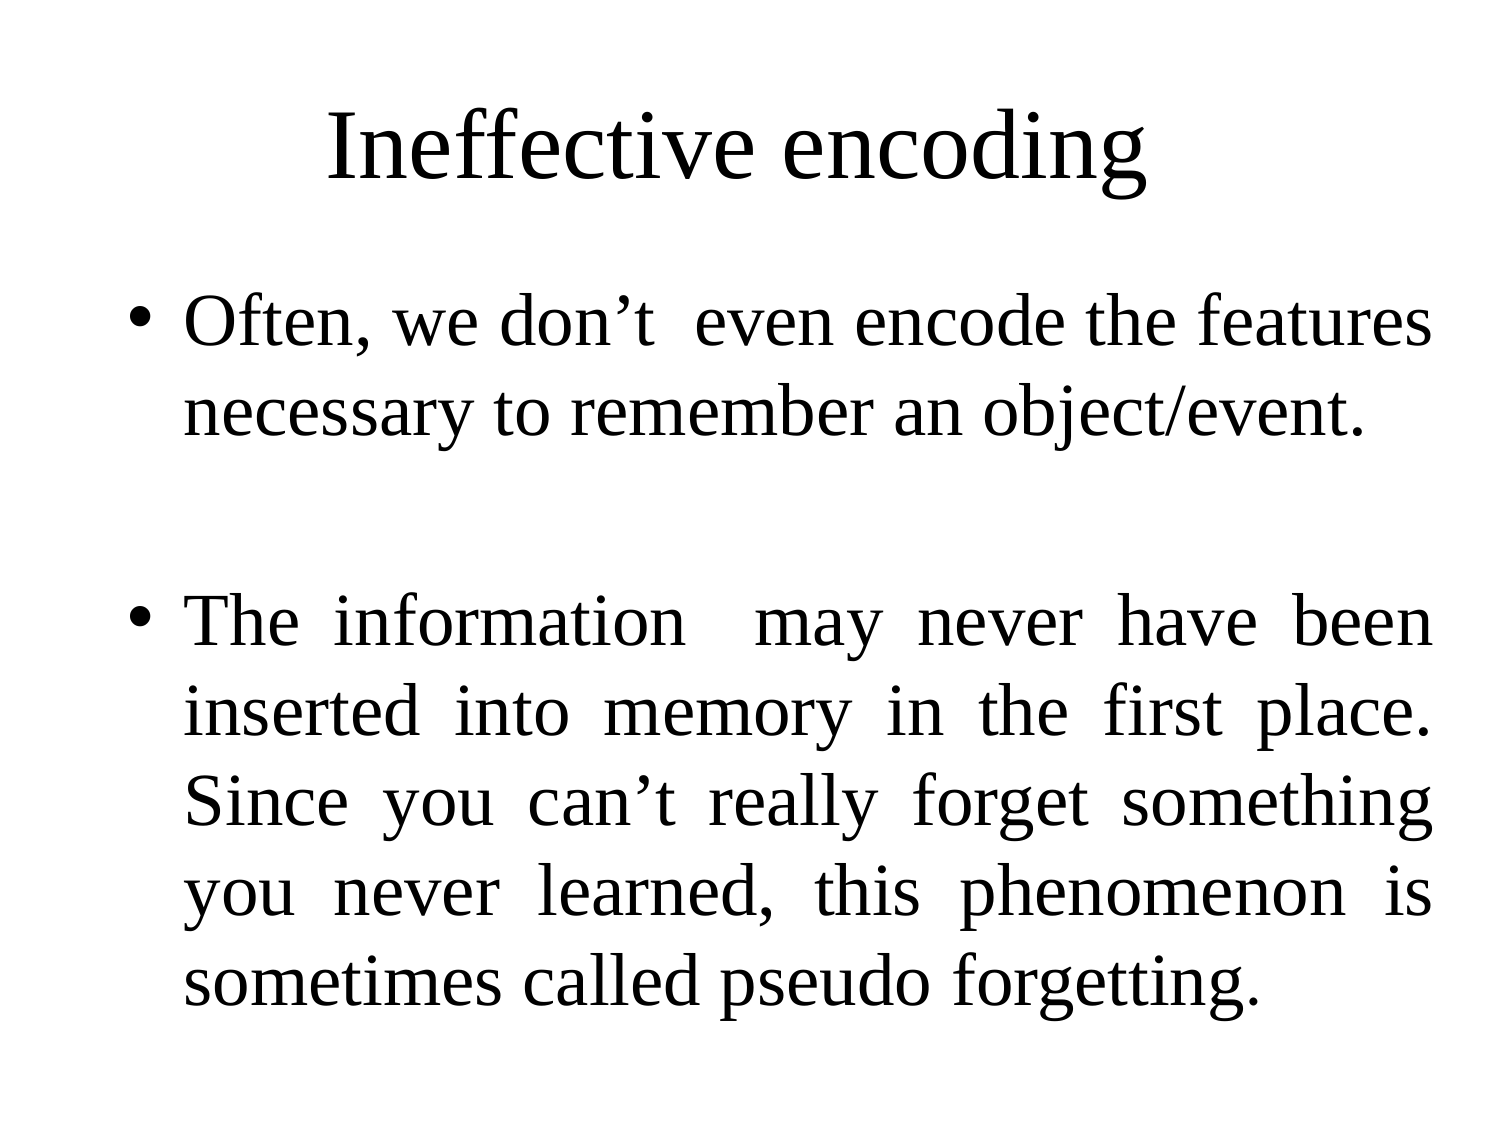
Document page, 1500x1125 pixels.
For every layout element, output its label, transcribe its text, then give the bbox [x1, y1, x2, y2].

title Ineffective encoding [75, 45, 1425, 233]
list Often, we don’t even encode the features necessary to remember an object/event. The information may never have been inserted into memory in the first place. Since you can’t really forget something you never learned, this phenomenon is sometimes called pseudo forgetting. [112, 262, 1450, 1075]
